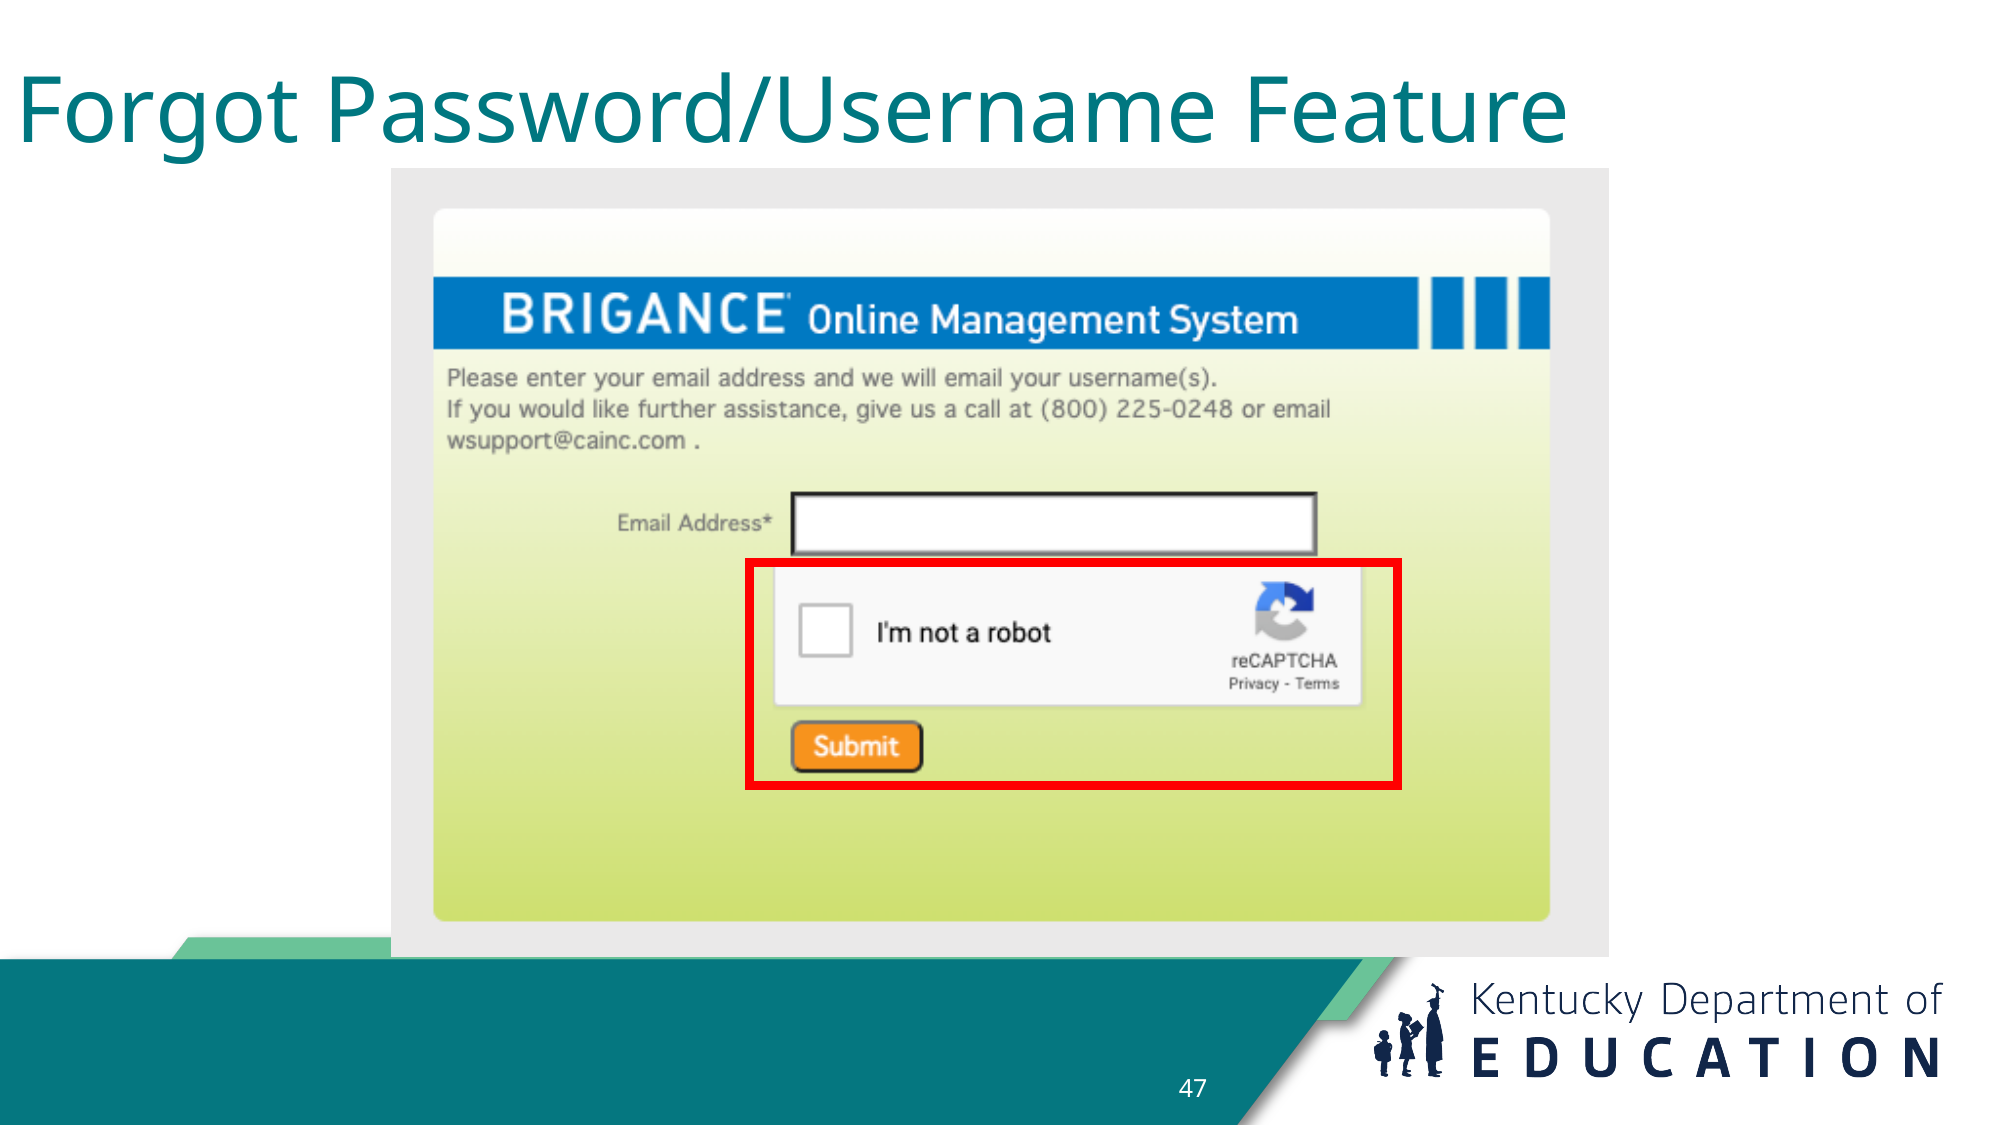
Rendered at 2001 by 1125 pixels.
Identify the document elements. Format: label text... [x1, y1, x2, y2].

title Forgot Password/Username Feature [0, 4, 1725, 222]
picture [0, 0, 2001, 1125]
